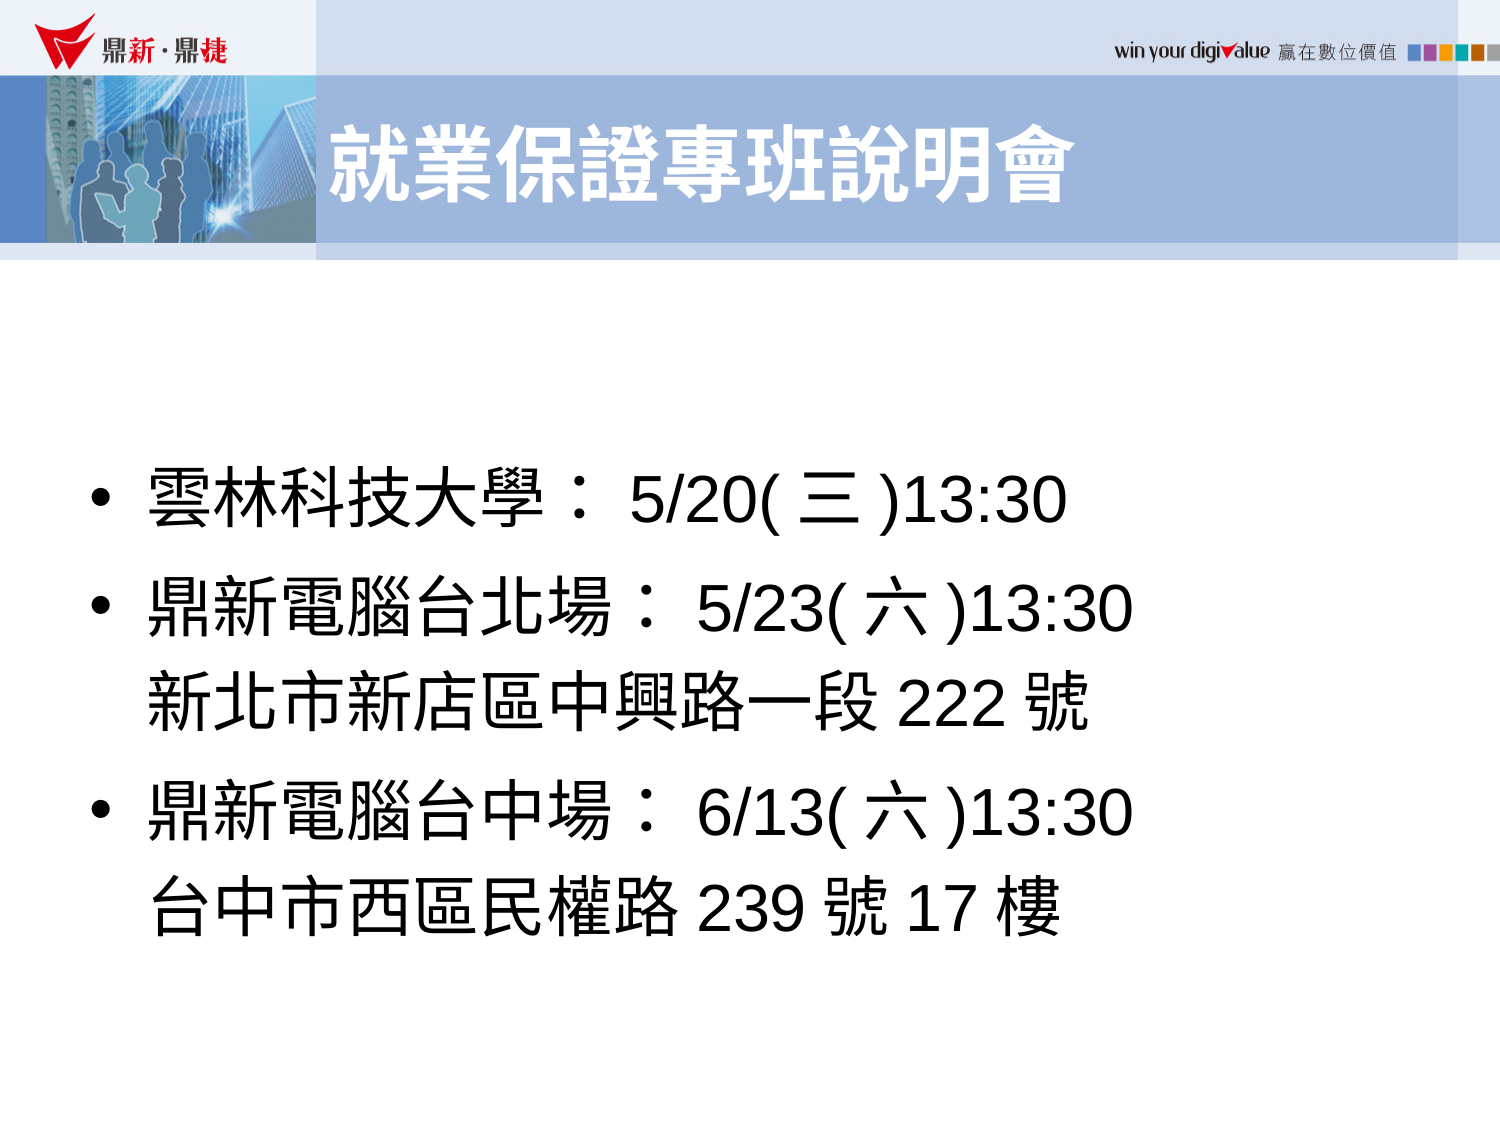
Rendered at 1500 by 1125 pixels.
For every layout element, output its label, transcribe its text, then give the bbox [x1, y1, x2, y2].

list 雲林科技大學：5/20(三)13:30 鼎新電腦台北場：5/23(六)13:30 新北市新店區中興路一段222號 鼎新電腦台中場：6/13(六)13:30 台中市西區民權路239號17樓 [75, 432, 1425, 1005]
picture [0, 0, 1500, 260]
title 就業保證專班說明會 [312, 67, 1447, 256]
